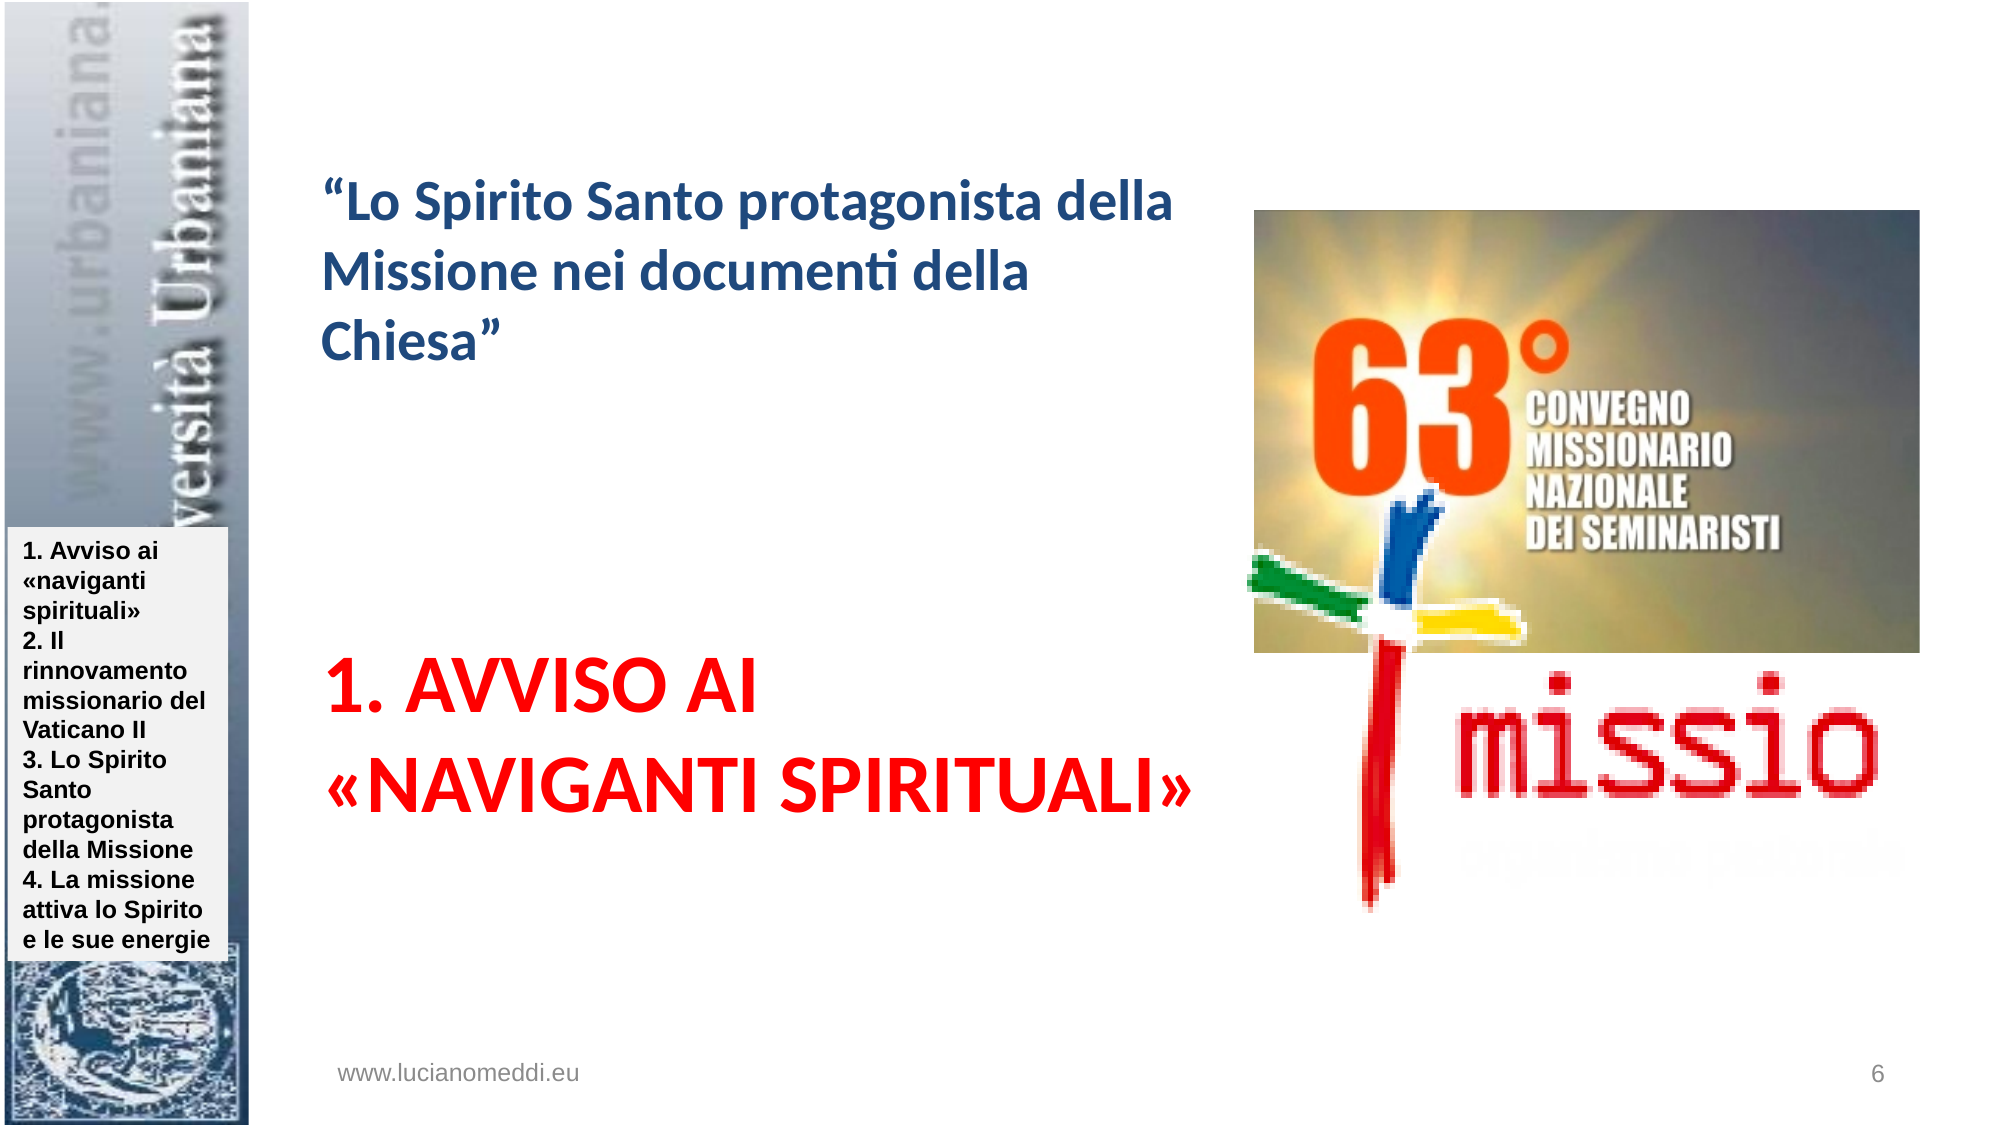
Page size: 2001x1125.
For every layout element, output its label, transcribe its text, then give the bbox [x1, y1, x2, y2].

picture [1220, 210, 1920, 920]
slide_number 6 [1433, 1042, 1900, 1103]
picture [4, 2, 249, 1125]
slide_number www.lucianomeddi.eu [322, 1041, 790, 1101]
list “Lo Spirito Santo protagonista della Missione nei documenti della Chiesa” [305, 133, 1221, 380]
title 1. Avviso ai «naviganti spirituali» [307, 621, 1221, 976]
